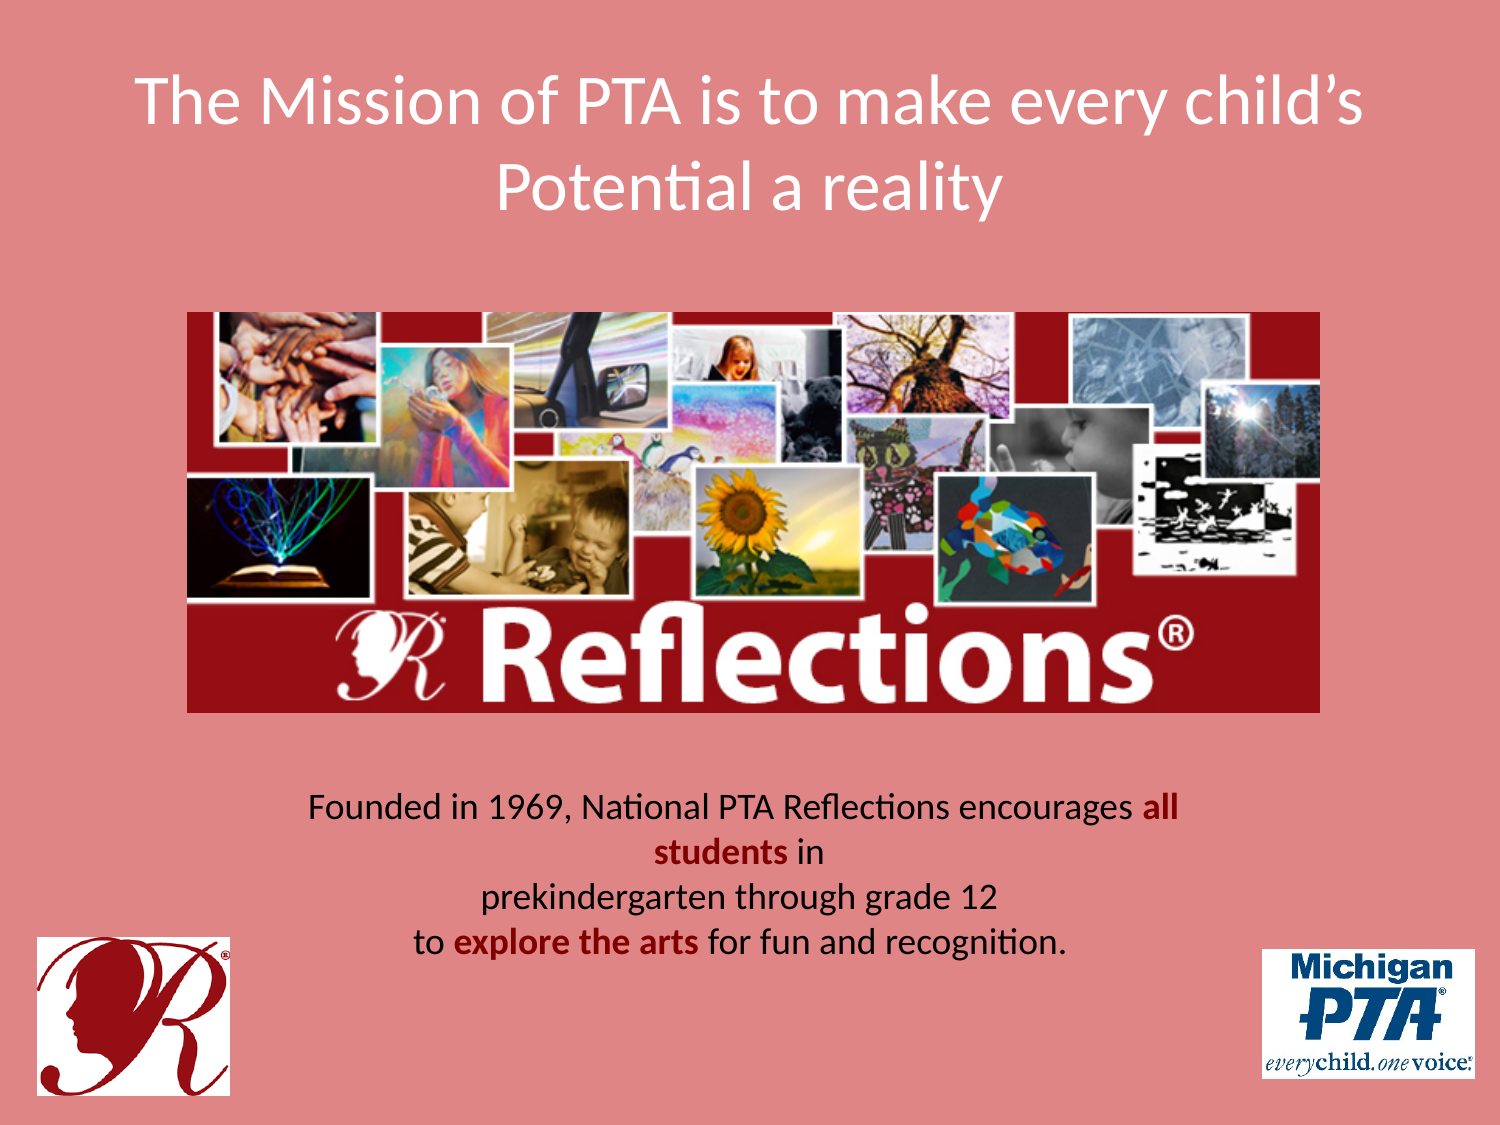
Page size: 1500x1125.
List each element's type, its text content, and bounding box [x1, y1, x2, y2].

picture [1262, 949, 1475, 1079]
text_box Founded in 1969, National PTA Reflections encourages all students in prekindergarten through grade 12 to explore the arts for fun and recognition. [287, 774, 1200, 970]
title The Mission of PTA is to make every child’s Potential a reality [75, 45, 1425, 233]
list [192, 317, 1318, 710]
picture [37, 937, 230, 1096]
